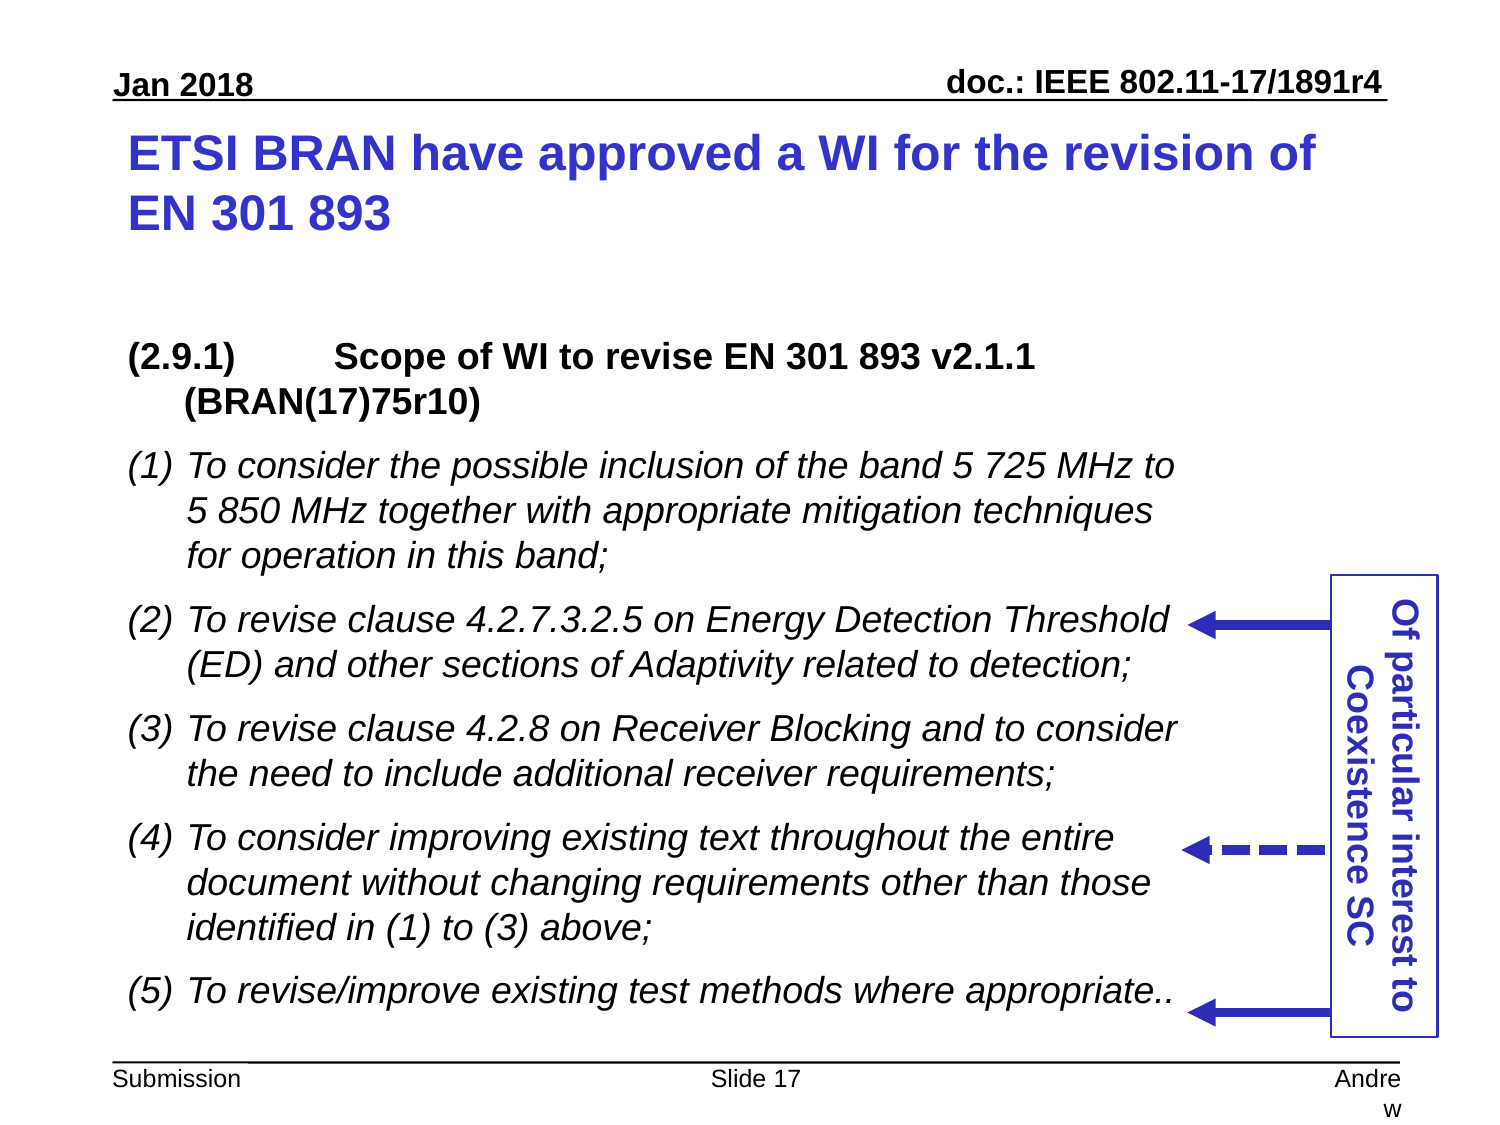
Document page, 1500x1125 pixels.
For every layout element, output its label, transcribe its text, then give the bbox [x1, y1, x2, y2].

text_box Of particular interest to Coexistence SC [1331, 575, 1438, 1038]
title ETSI BRAN have approved a WI for the revision of EN 301 893 [112, 112, 1388, 288]
slide_number Slide 17 [709, 1061, 803, 1093]
list (2.9.1) Scope of WI to revise EN 301 893 v2.1.1 (BRAN(17)75r10) To consider the possible inclusion of the band 5 725 MHz to 5 850 MHz together with appropriate mitigation techniques for operation in this band; To revise clause 4.2.7.3.2.5 on Energy Detection Threshold (ED) and other sections of Adaptivity related to detection; To revise clause 4.2.8 on Receiver Blocking and to consider the need to include additional receiver requirements; To consider improving existing text throughout the entire document without changing requirements other than those identified in (1) to (3) above; To revise/improve existing test methods where appropriate.. [112, 324, 1200, 1000]
footer Andrew Myles, Cisco [1320, 1061, 1402, 1093]
